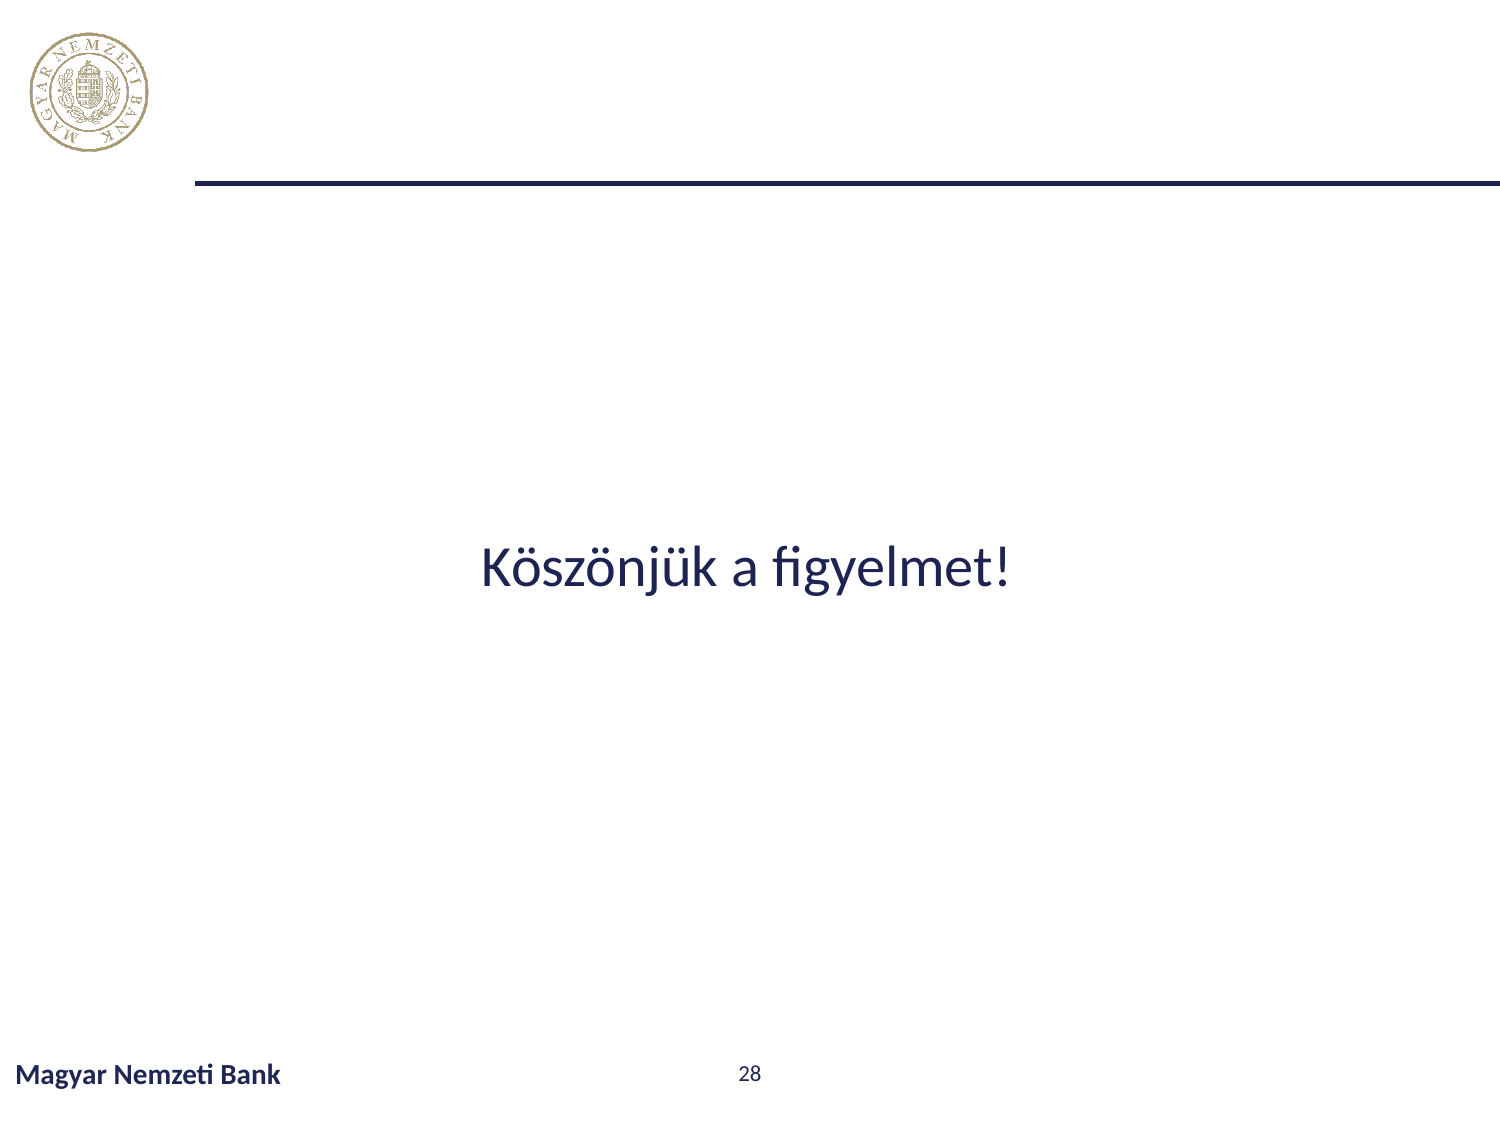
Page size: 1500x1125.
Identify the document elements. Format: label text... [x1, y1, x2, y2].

picture [17, 21, 161, 165]
slide_number 28 [581, 1042, 919, 1103]
footer Magyar Nemzeti Bank [0, 1042, 507, 1103]
list Köszönjük a figyelmet! [100, 208, 1395, 1024]
